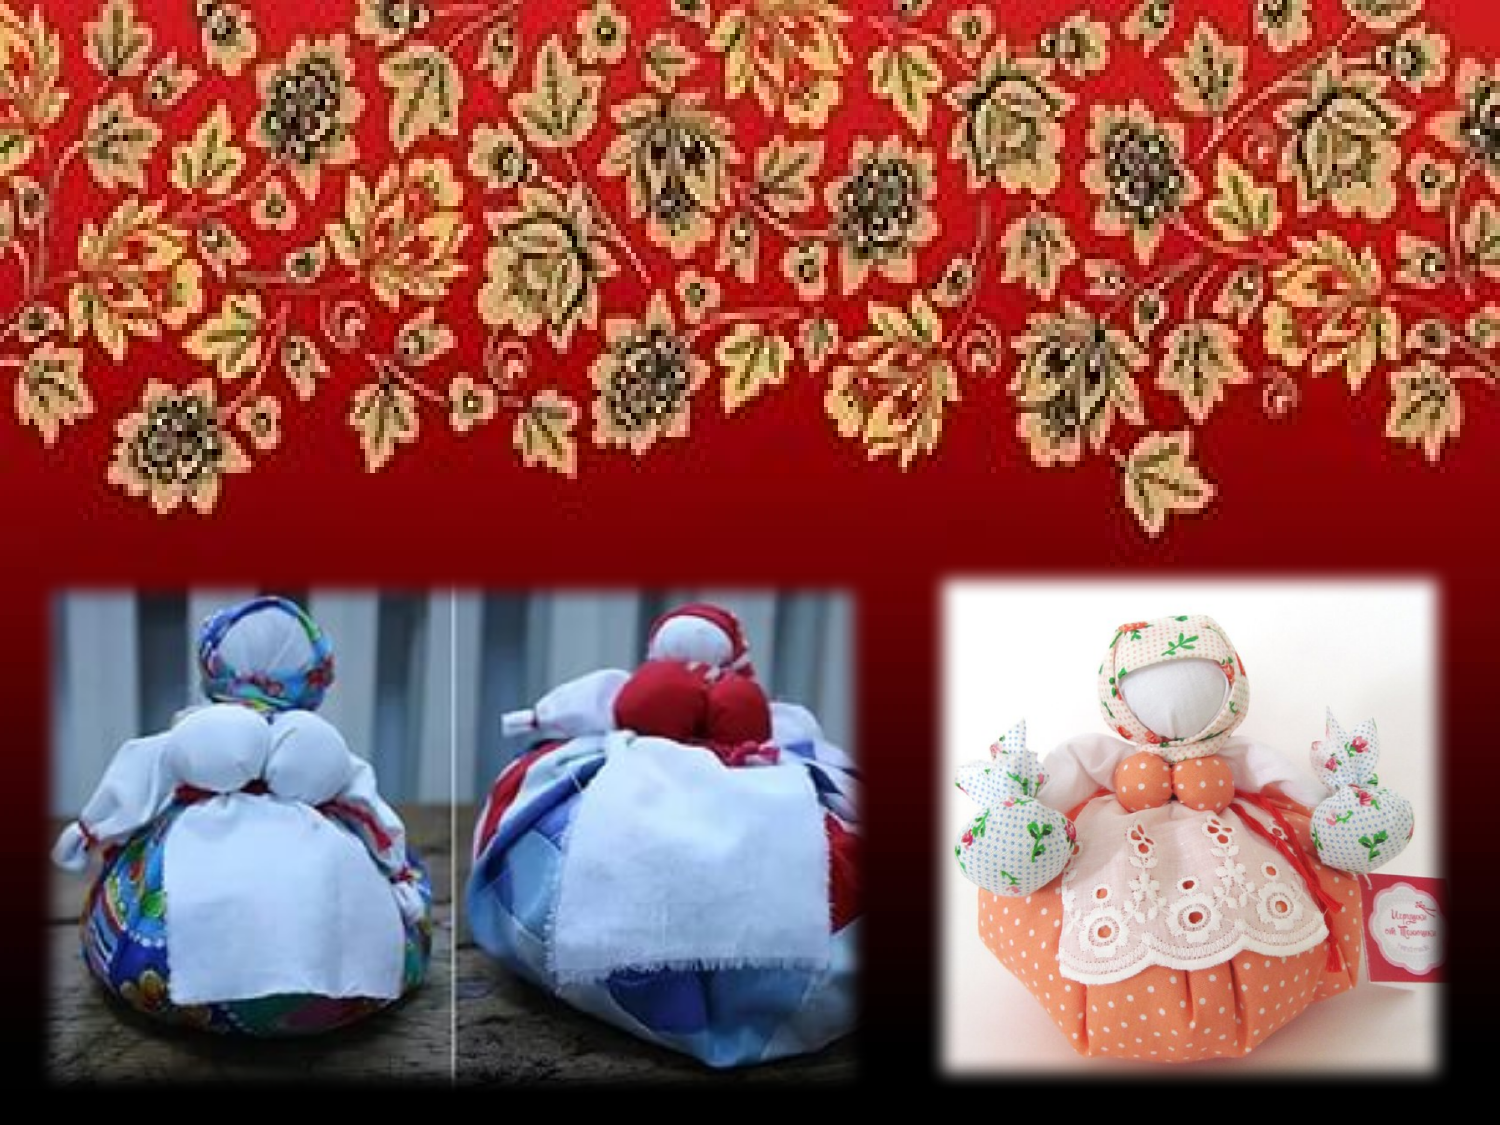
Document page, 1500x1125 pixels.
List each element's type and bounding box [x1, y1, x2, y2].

picture [34, 573, 870, 1094]
list [0, 0, 1500, 1125]
picture [925, 562, 1454, 1091]
